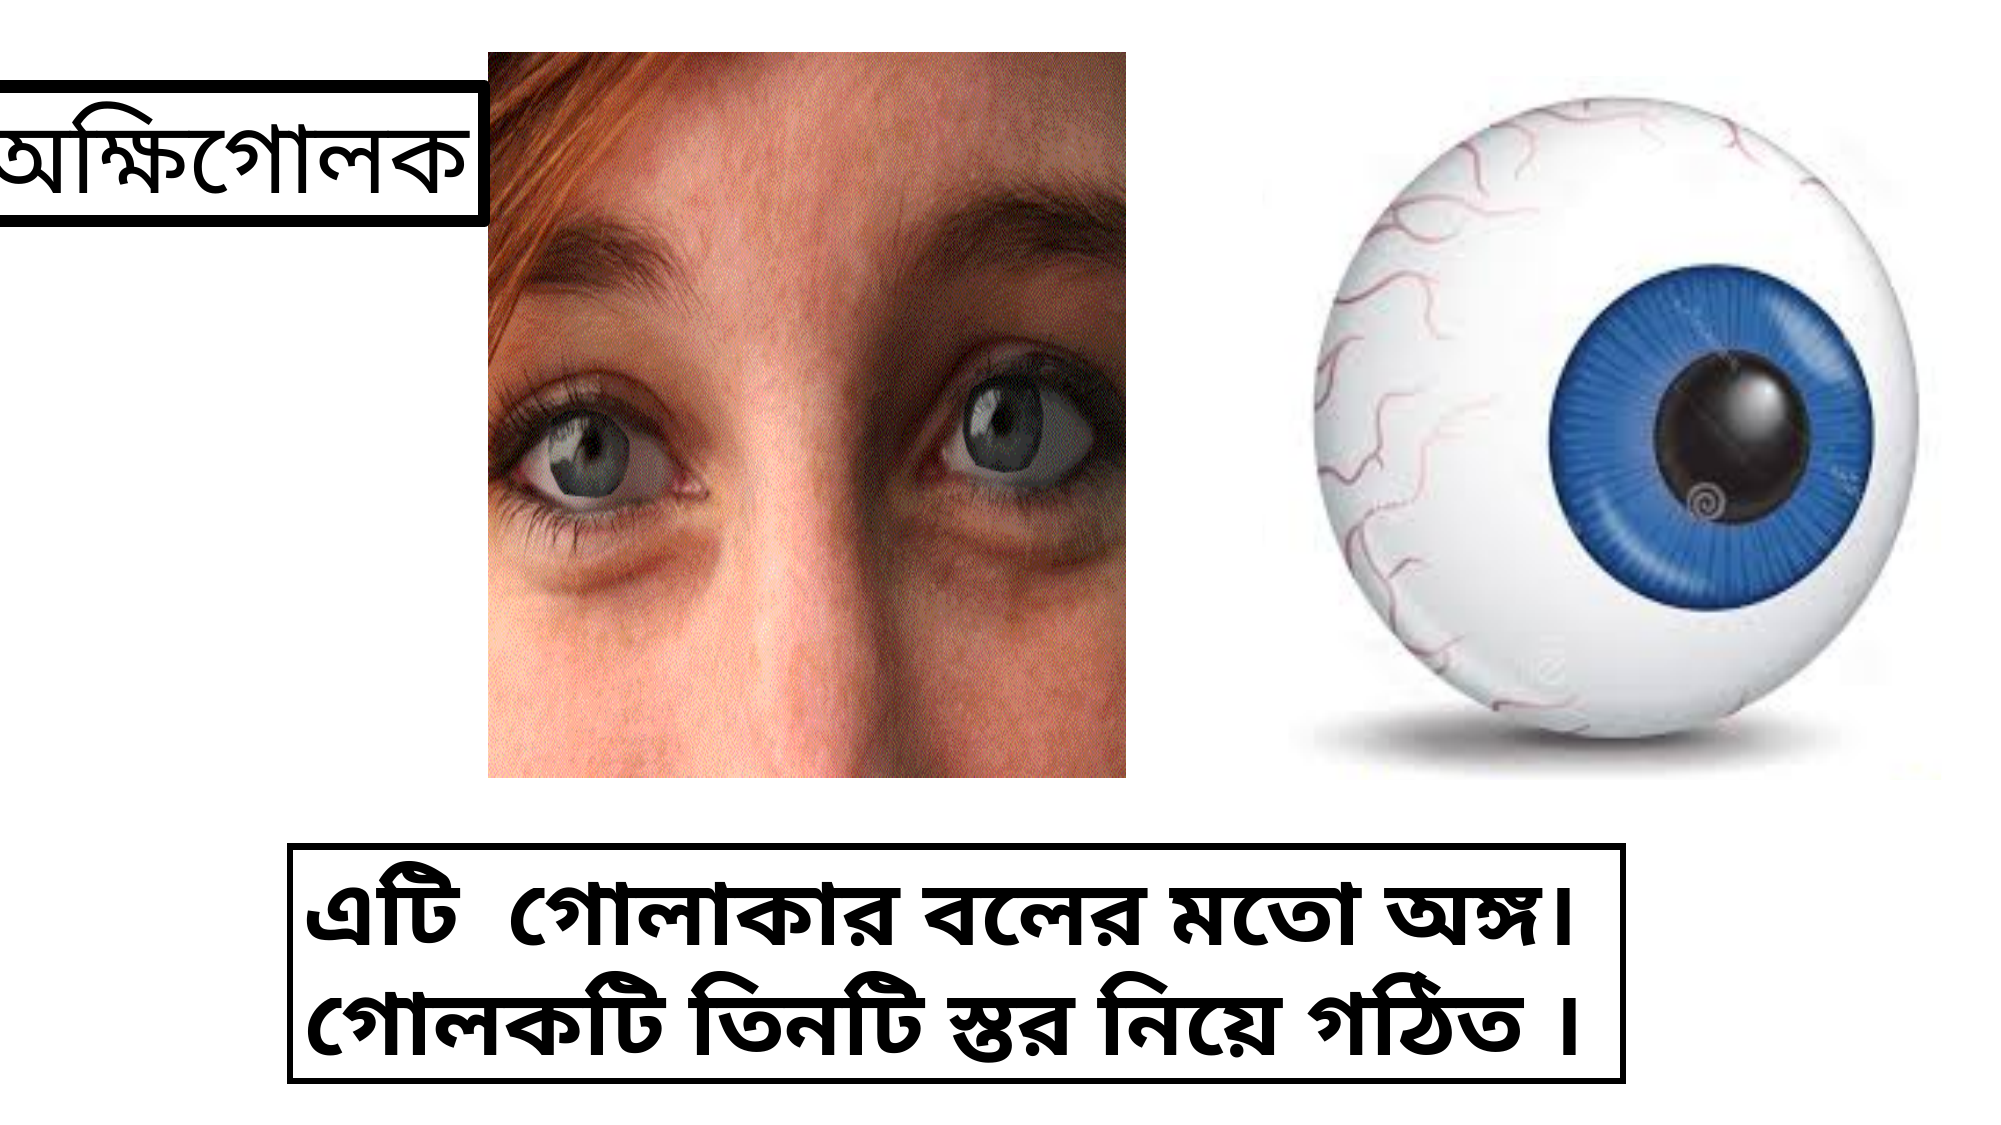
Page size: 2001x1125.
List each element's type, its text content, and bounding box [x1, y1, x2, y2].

picture [488, 52, 1126, 778]
picture [1262, 76, 1942, 780]
text_box এটি গোলাকার বলের মতো অঙ্গ। গোলকটি তিনটি স্তর নিয়ে গঠিত । [289, 845, 1624, 1082]
text_box অক্ষিগোলক [0, 86, 485, 222]
